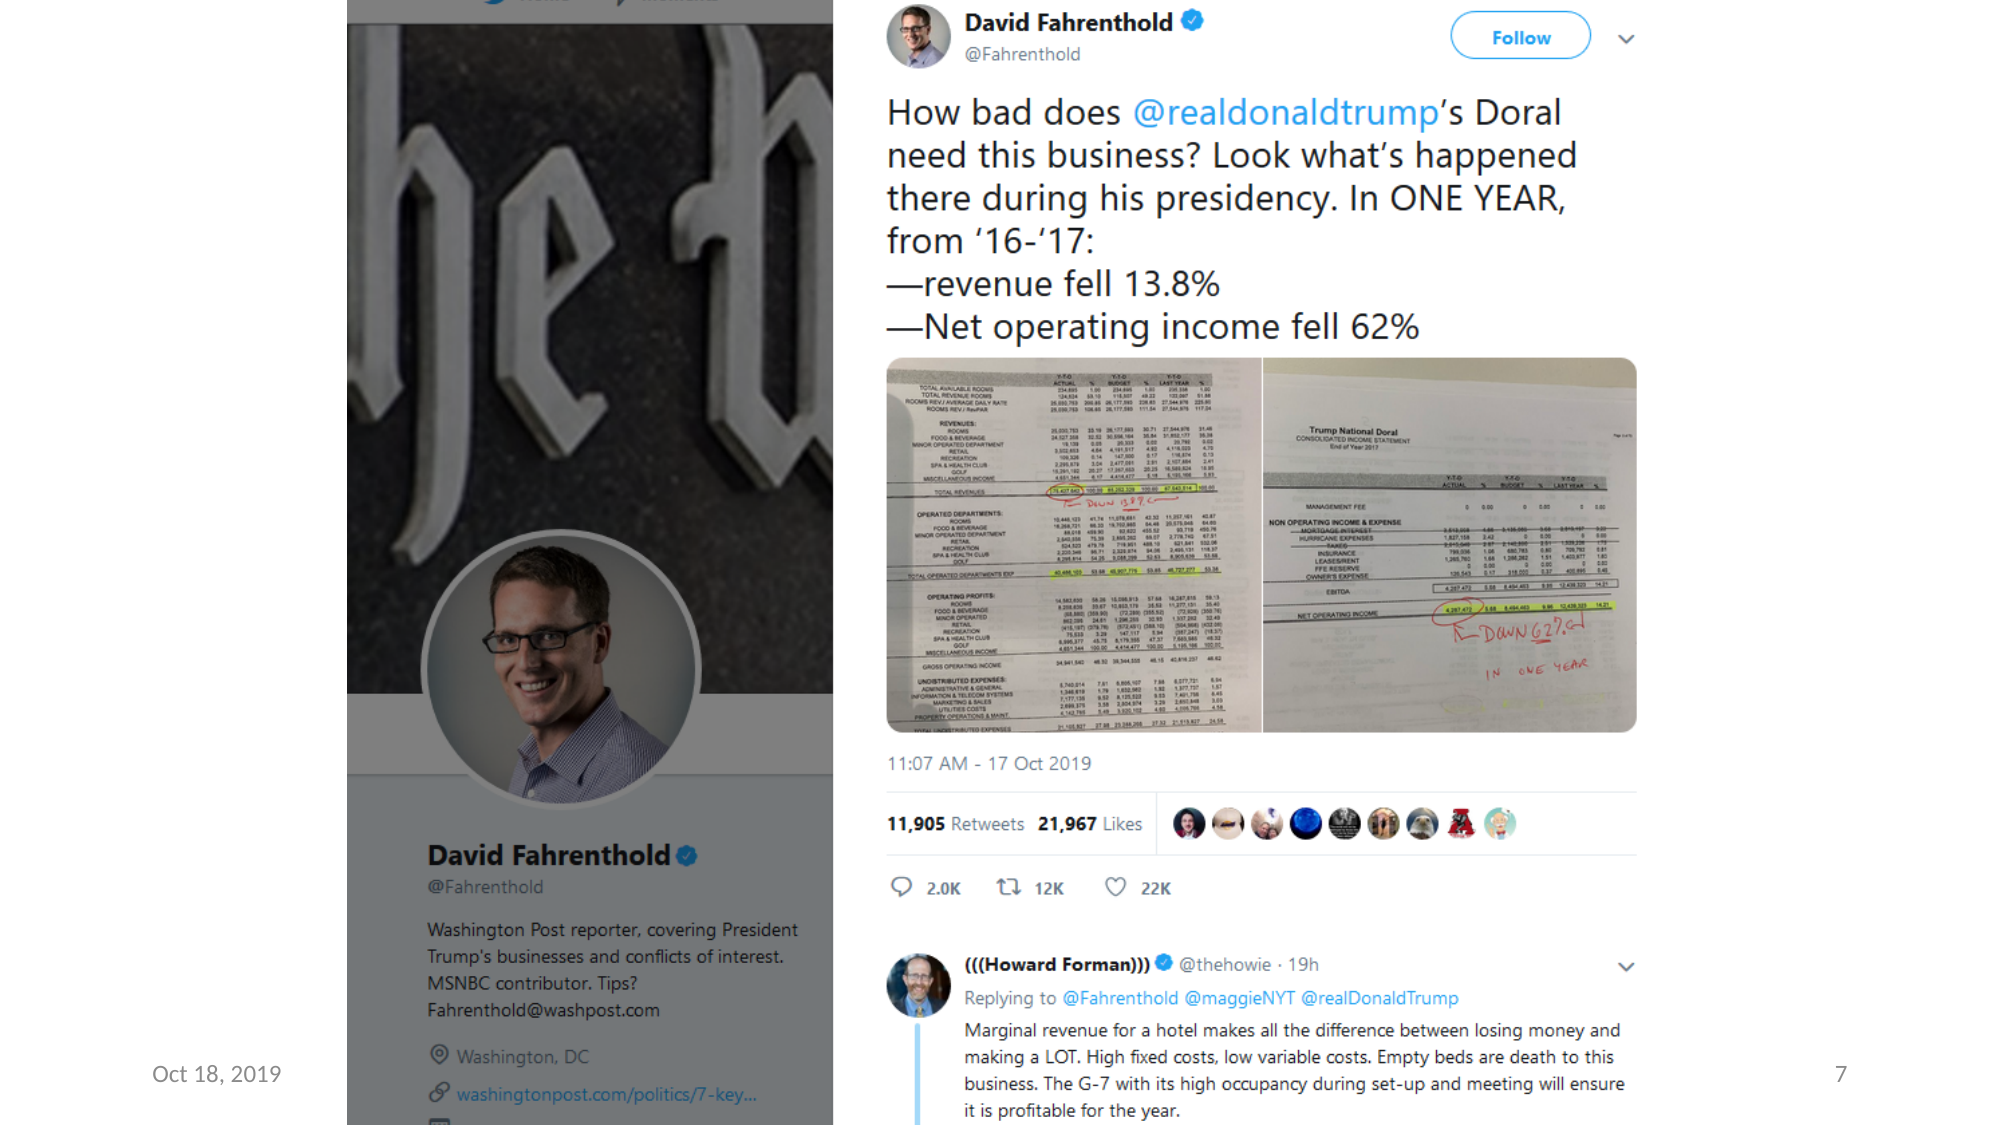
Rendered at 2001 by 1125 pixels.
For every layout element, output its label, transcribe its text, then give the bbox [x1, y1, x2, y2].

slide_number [137, 1042, 347, 1103]
picture [347, 0, 1653, 1125]
slide_number 7 [1653, 1042, 1863, 1103]
